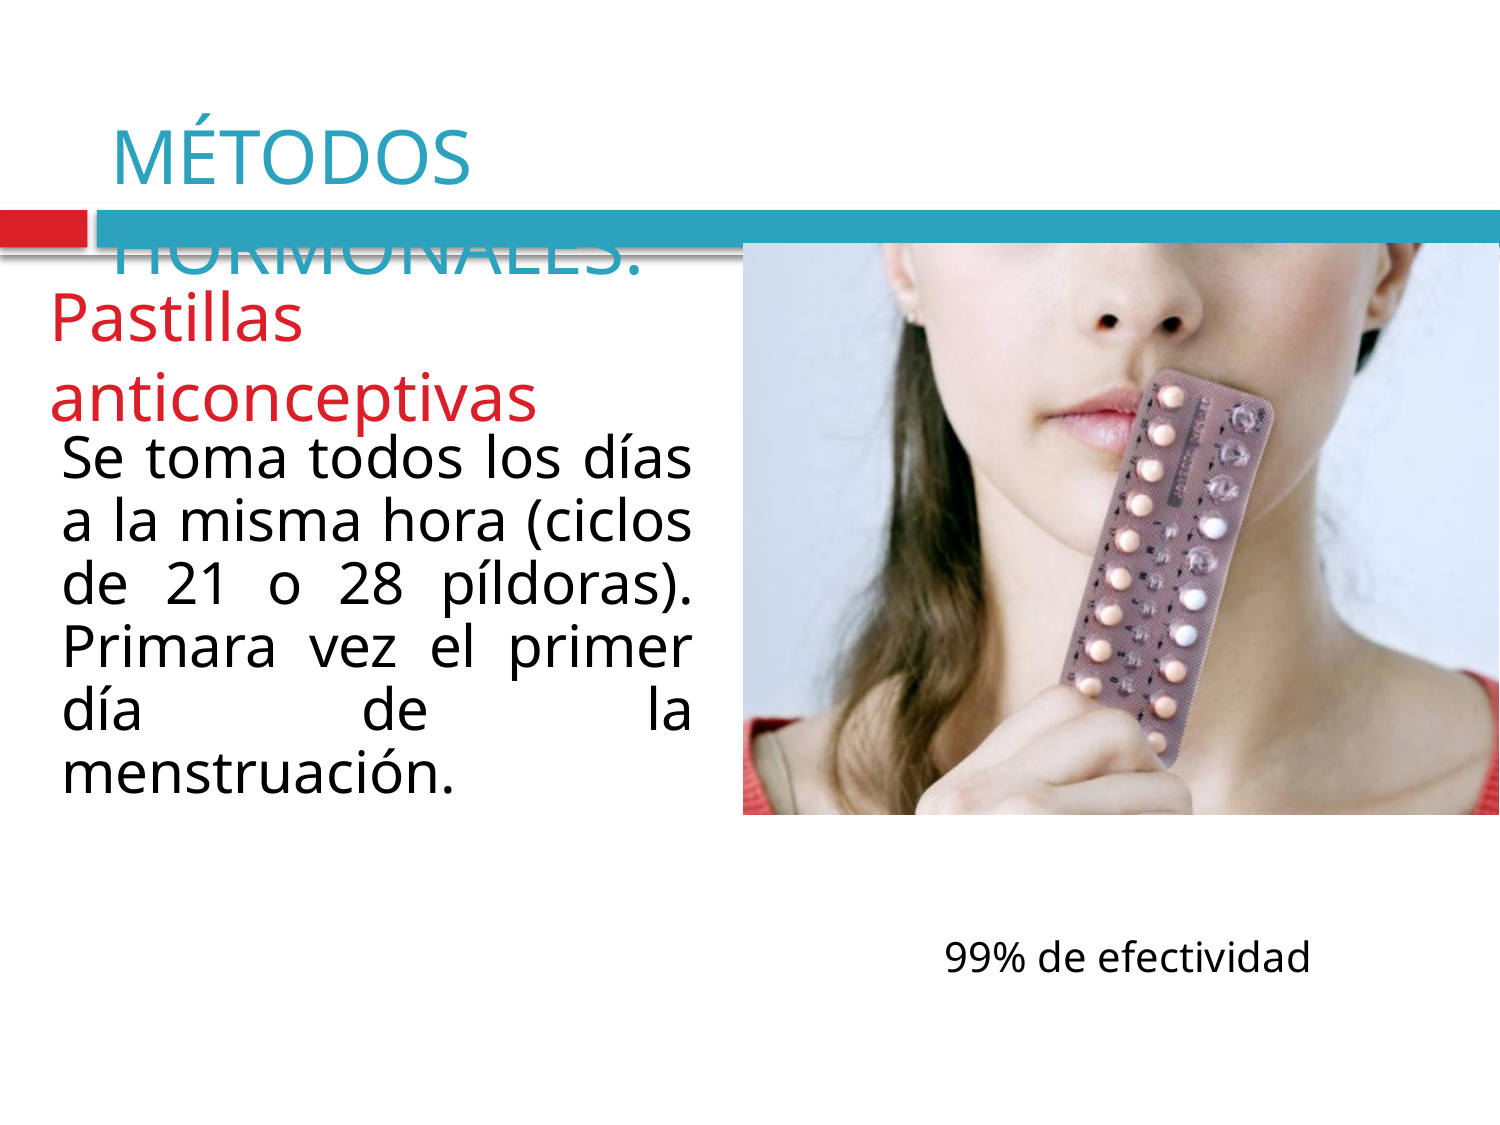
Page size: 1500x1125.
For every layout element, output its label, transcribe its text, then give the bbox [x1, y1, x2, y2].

text_box MÉTODOS HORMONALES: [95, 101, 939, 297]
text_box 99% de efectividad [929, 922, 1338, 988]
picture [743, 243, 1499, 815]
text_box Se toma todos los días a la misma hora (ciclos de 21 o 28 píldoras). Primara vez el primer día de la menstruación. [46, 420, 709, 814]
text_box Pastillas anticonceptivas [34, 267, 720, 442]
